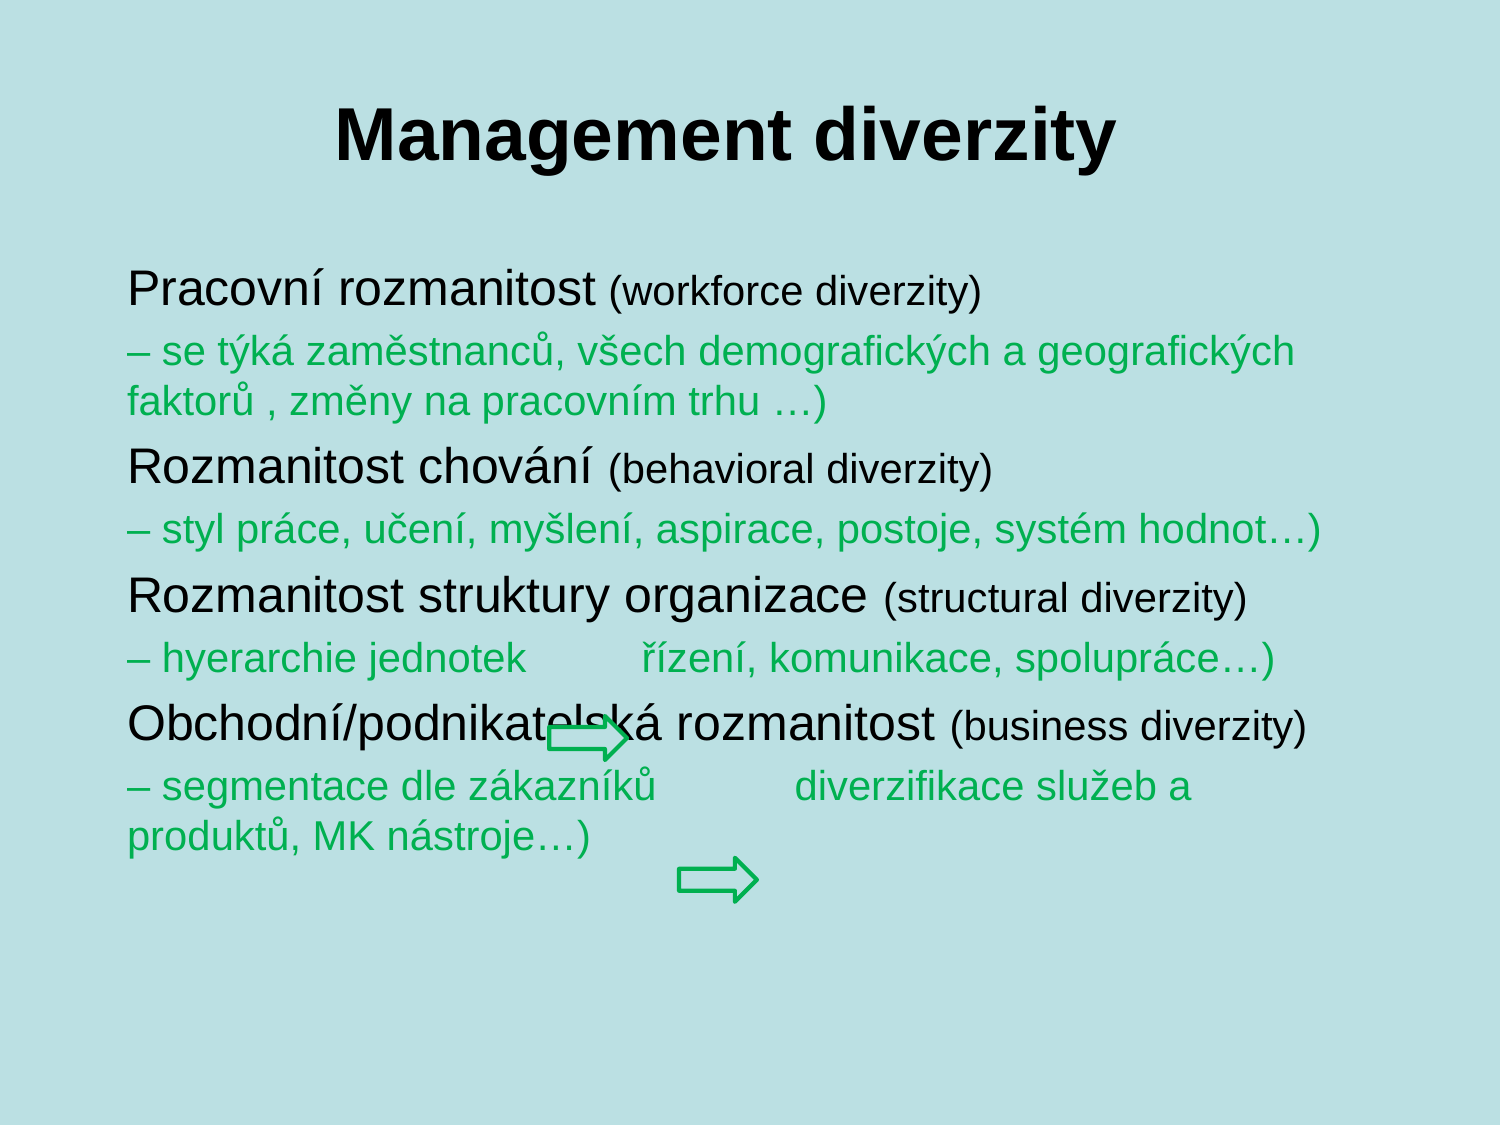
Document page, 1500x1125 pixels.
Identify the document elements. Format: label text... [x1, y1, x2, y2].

subtitle Management diverzity Pracovní rozmanitost (workforce diverzity) – se týká zaměstnanců, všech demografických a geografických faktorů , změny na pracovním trhu …) Rozmanitost chování (behavioral diverzity) – styl práce, učení, myšlení, aspirace, postoje, systém hodnot…) Rozmanitost struktury organizace (structural diverzity) – hyerarchie jednotek řízení, komunikace, spolupráce…) Obchodní/podnikatelská rozmanitost (business diverzity) – segmentace dle zákazníků diverzifikace služeb a produktů, MK nástroje…) [111, 77, 1341, 985]
text_box [547, 714, 630, 762]
text_box [676, 855, 760, 904]
